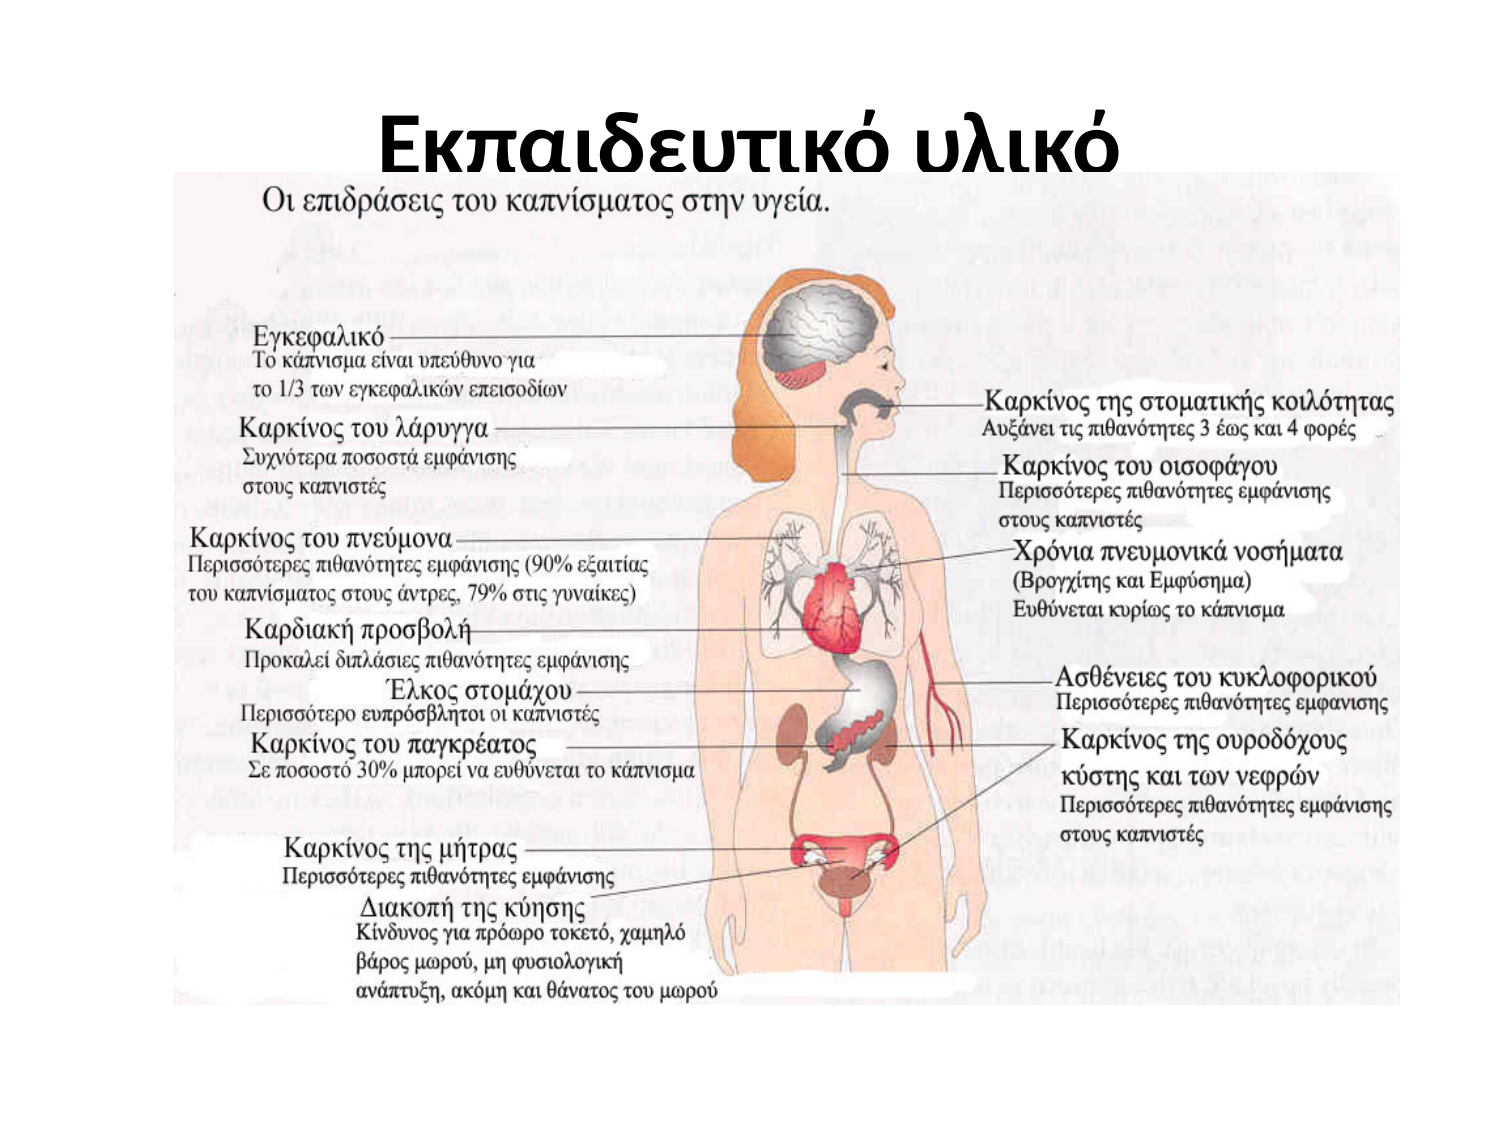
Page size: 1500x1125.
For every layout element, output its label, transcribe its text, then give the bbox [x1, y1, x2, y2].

title Εκπαιδευτικό υλικό [75, 45, 1425, 233]
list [174, 172, 1400, 1006]
